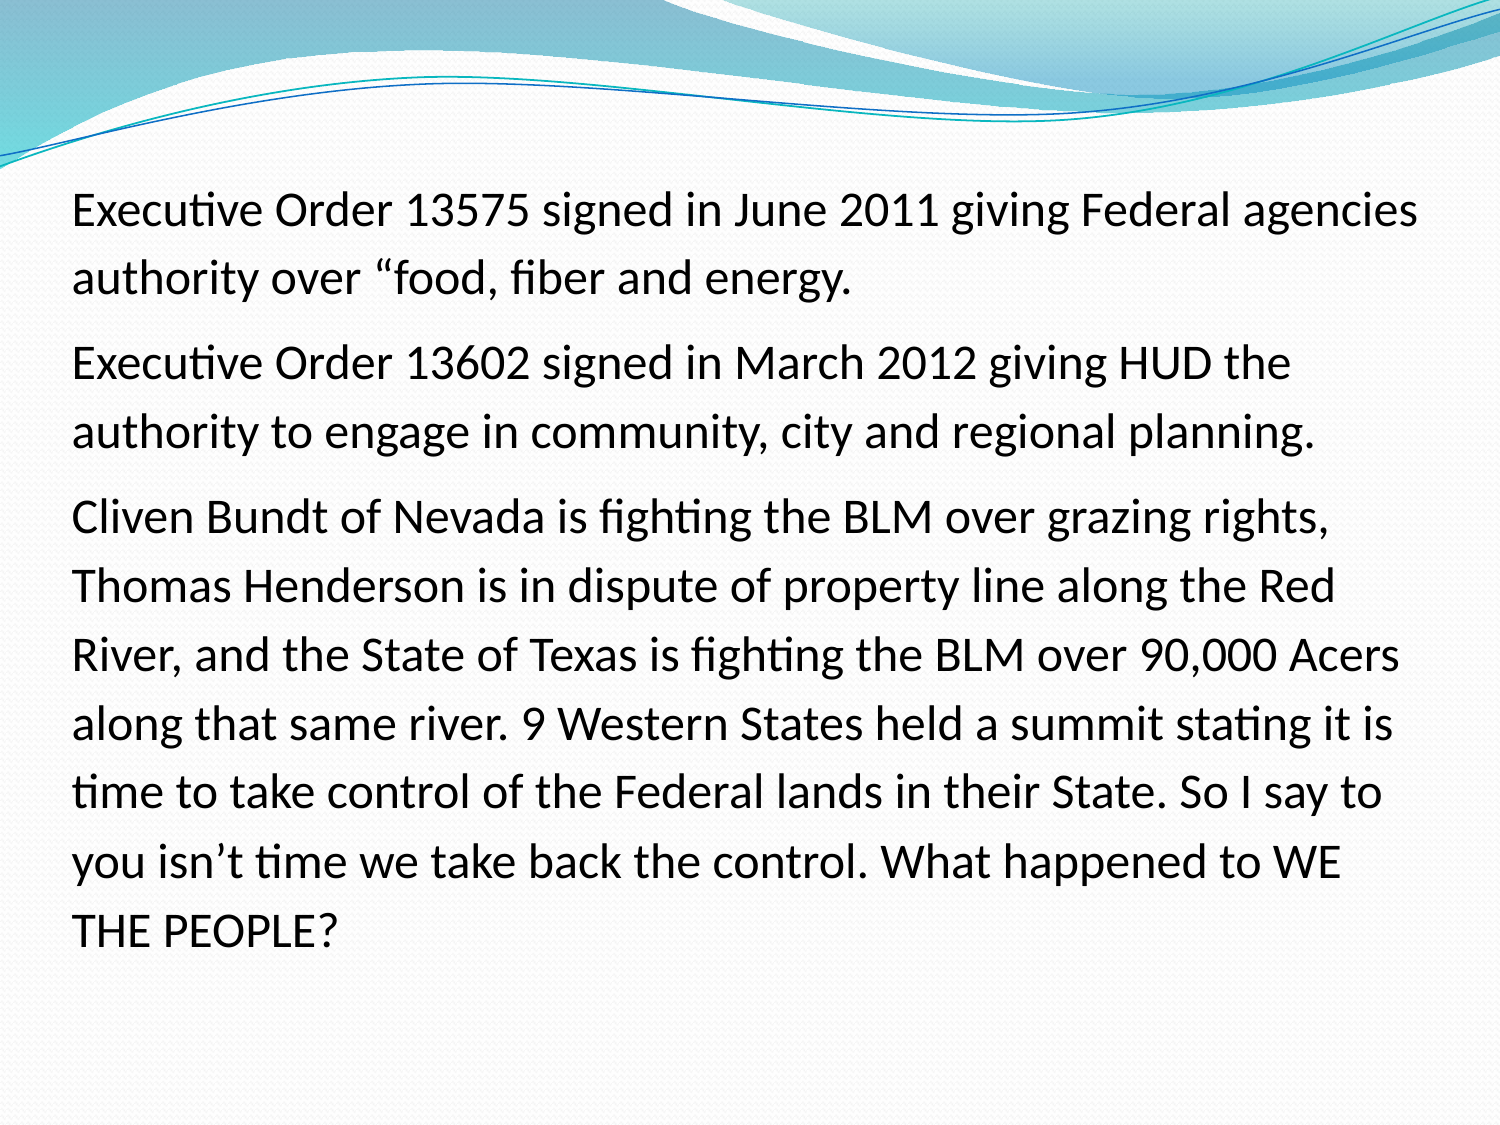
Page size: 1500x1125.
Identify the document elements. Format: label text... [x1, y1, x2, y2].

text_box Executive Order 13575 signed in June 2011 giving Federal agencies authority over “food, fiber and energy. Executive Order 13602 signed in March 2012 giving HUD the authority to engage in community, city and regional planning. Cliven Bundt of Nevada is fighting the BLM over grazing rights, Thomas Henderson is in dispute of property line along the Red River, and the State of Texas is fighting the BLM over 90,000 Acers along that same river. 9 Western States held a summit stating it is time to take control of the Federal lands in their State. So I say to you isn’t time we take back the control. What happened to WE THE PEOPLE? [56, 159, 1438, 965]
